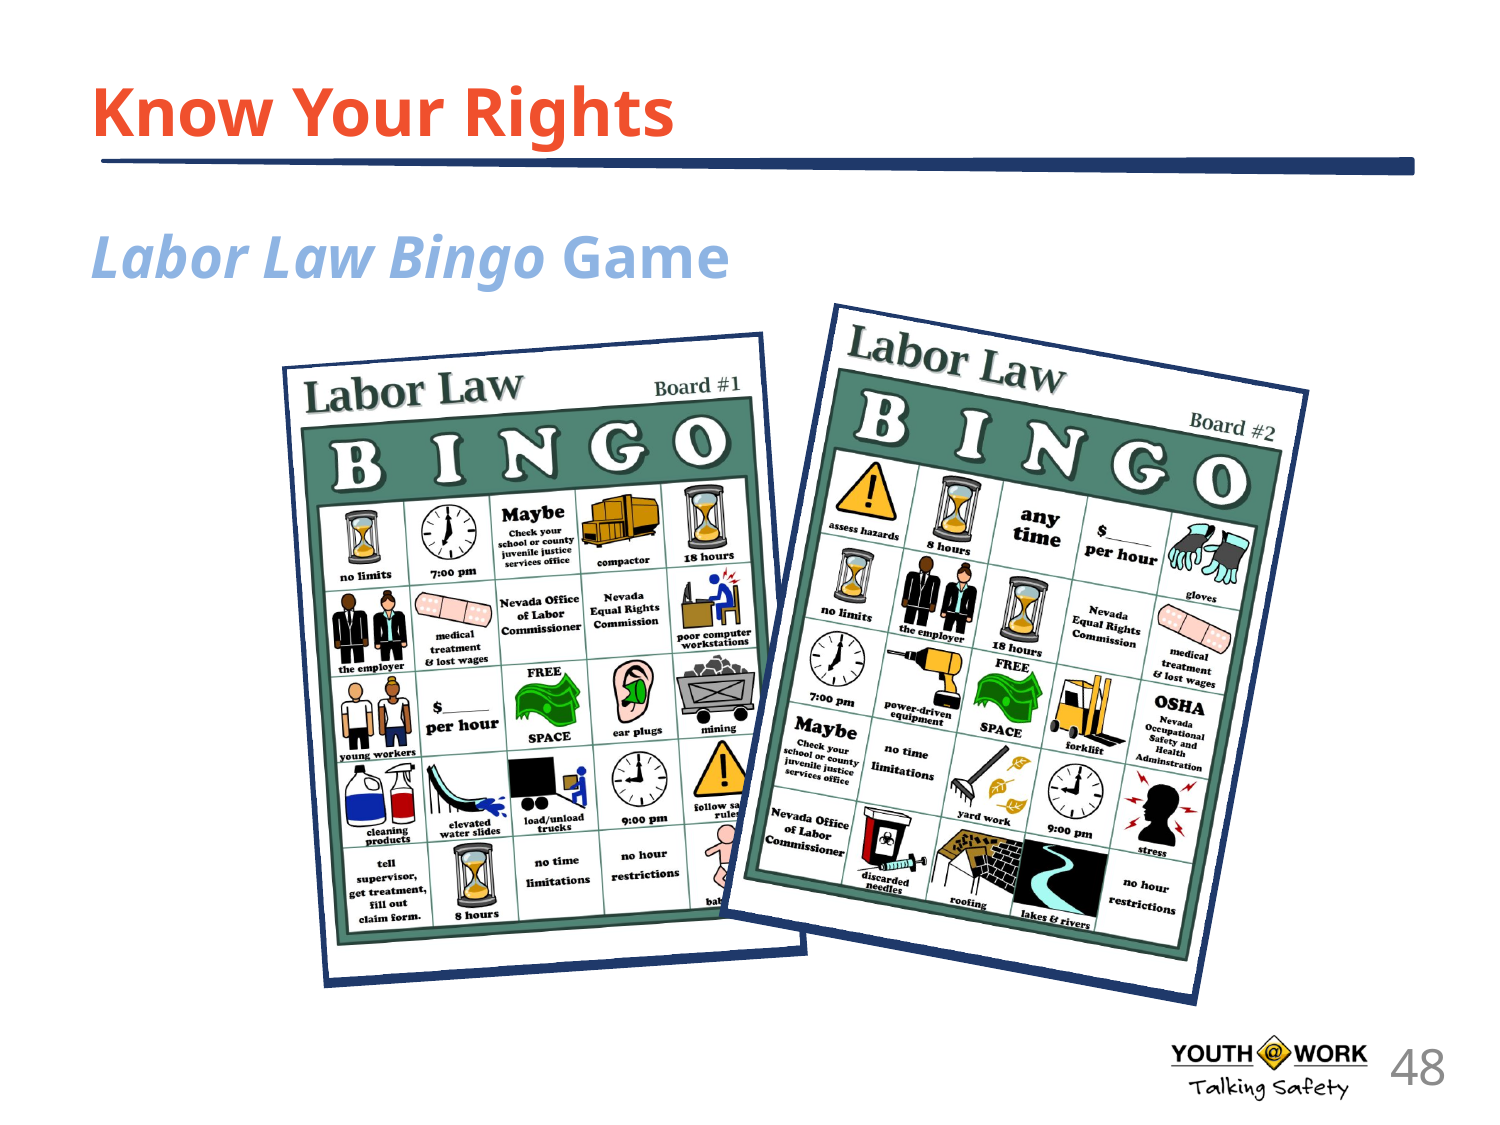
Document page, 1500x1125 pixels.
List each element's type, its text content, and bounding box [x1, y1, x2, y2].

picture [1169, 1034, 1368, 1106]
text_box [824, 300, 1065, 343]
text_box [964, 965, 1207, 1009]
list Labor Law Bingo Game [75, 212, 1425, 338]
text_box [100, 157, 1415, 176]
text_box [320, 969, 641, 991]
text_box [479, 329, 767, 350]
title Know Your Rights [75, 45, 1425, 174]
slide_number 48 [1369, 1035, 1463, 1105]
picture [287, 309, 1302, 994]
text_box [1257, 378, 1312, 688]
text_box [279, 362, 302, 695]
